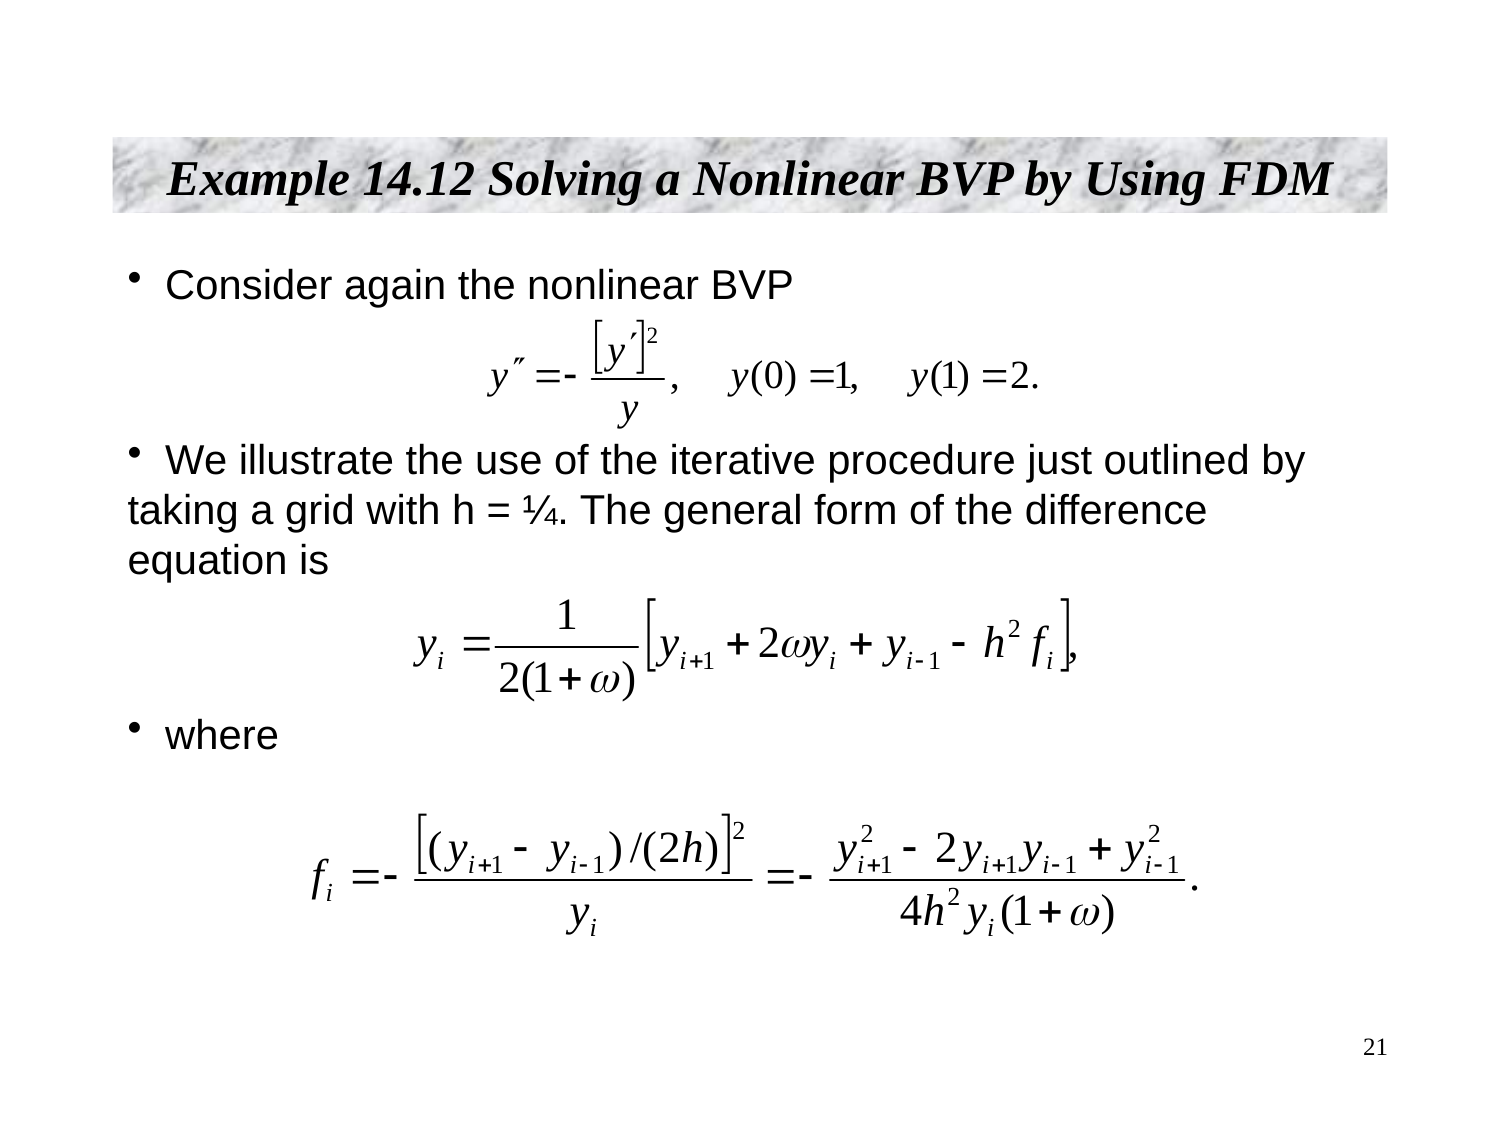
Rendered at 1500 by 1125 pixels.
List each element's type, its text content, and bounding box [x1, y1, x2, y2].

slide_number 21 [1277, 1023, 1404, 1099]
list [480, 315, 1047, 436]
list Consider again the nonlinear BVP We illustrate the use of the iterative procedure just outlined by taking a grid with h = ¼. The general form of the difference equation is where [112, 249, 1392, 988]
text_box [295, 808, 1205, 947]
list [405, 586, 1088, 711]
title Example 14.12 Solving a Nonlinear BVP by Using FDM [112, 137, 1388, 213]
